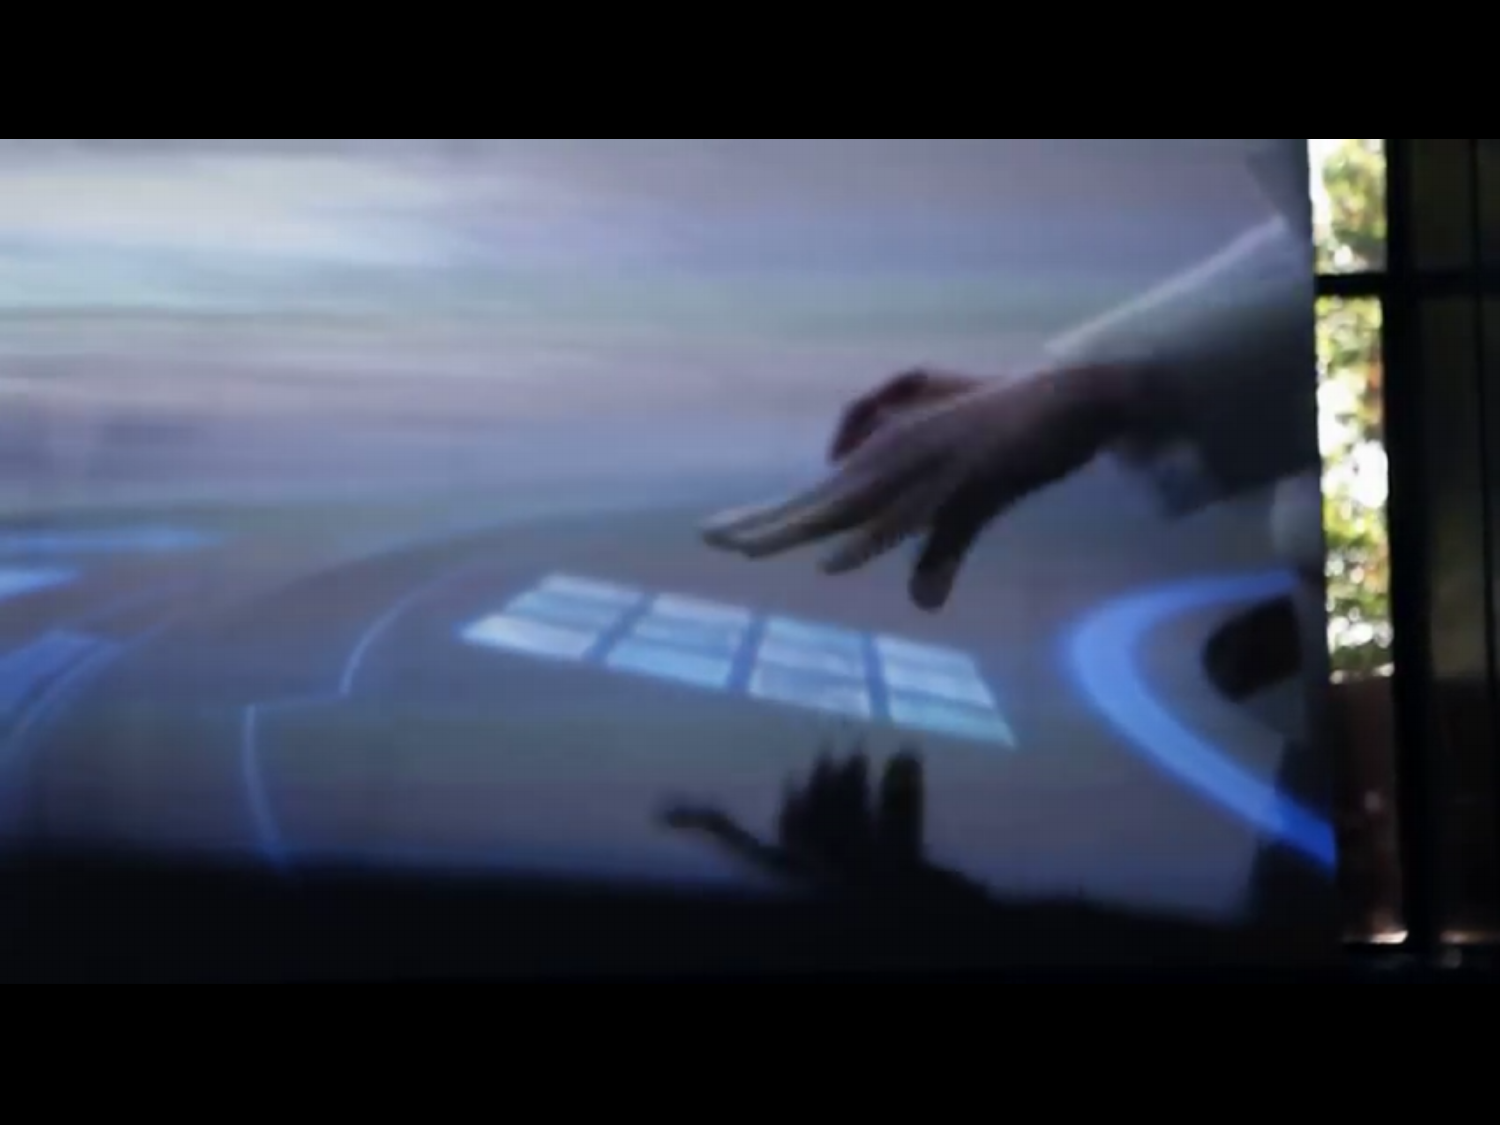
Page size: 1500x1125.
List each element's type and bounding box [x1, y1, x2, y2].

picture [0, 139, 1500, 984]
